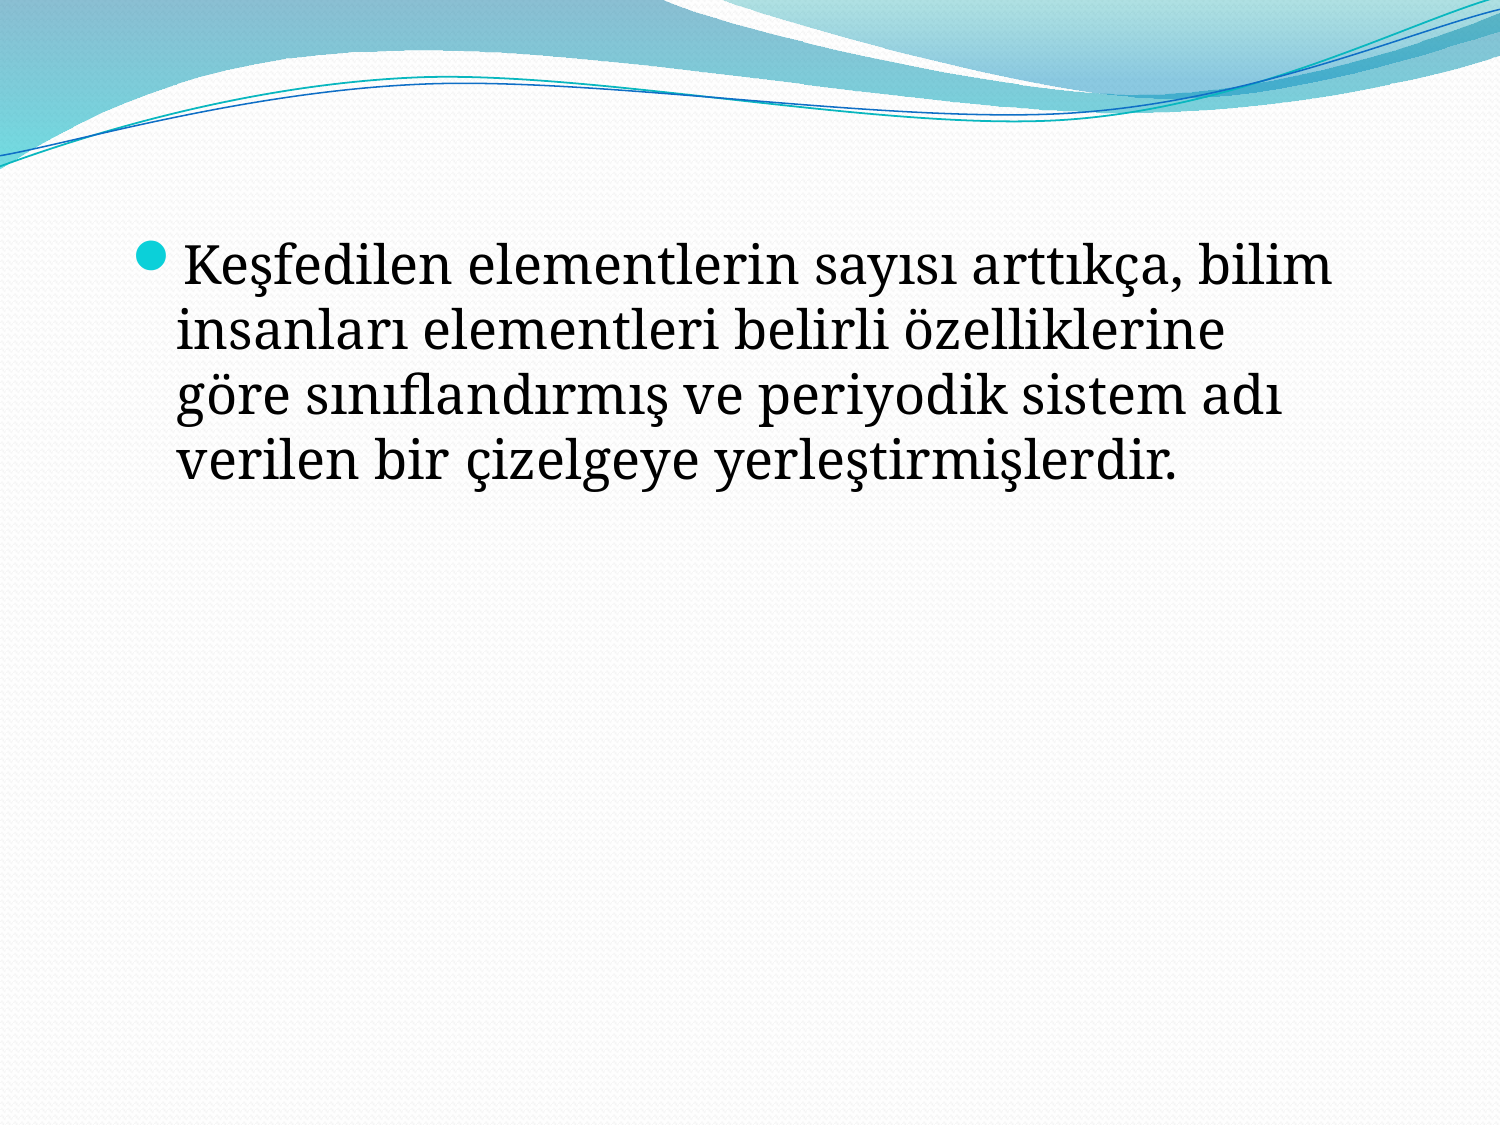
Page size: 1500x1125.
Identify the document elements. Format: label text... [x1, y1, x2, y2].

list Keşfedilen elementlerin sayısı arttıkça, bilim insanları elementleri belirli özelliklerine göre sınıflandırmış ve periyodik sistem adı verilen bir çizelgeye yerleştirmişlerdir. [117, 222, 1367, 538]
